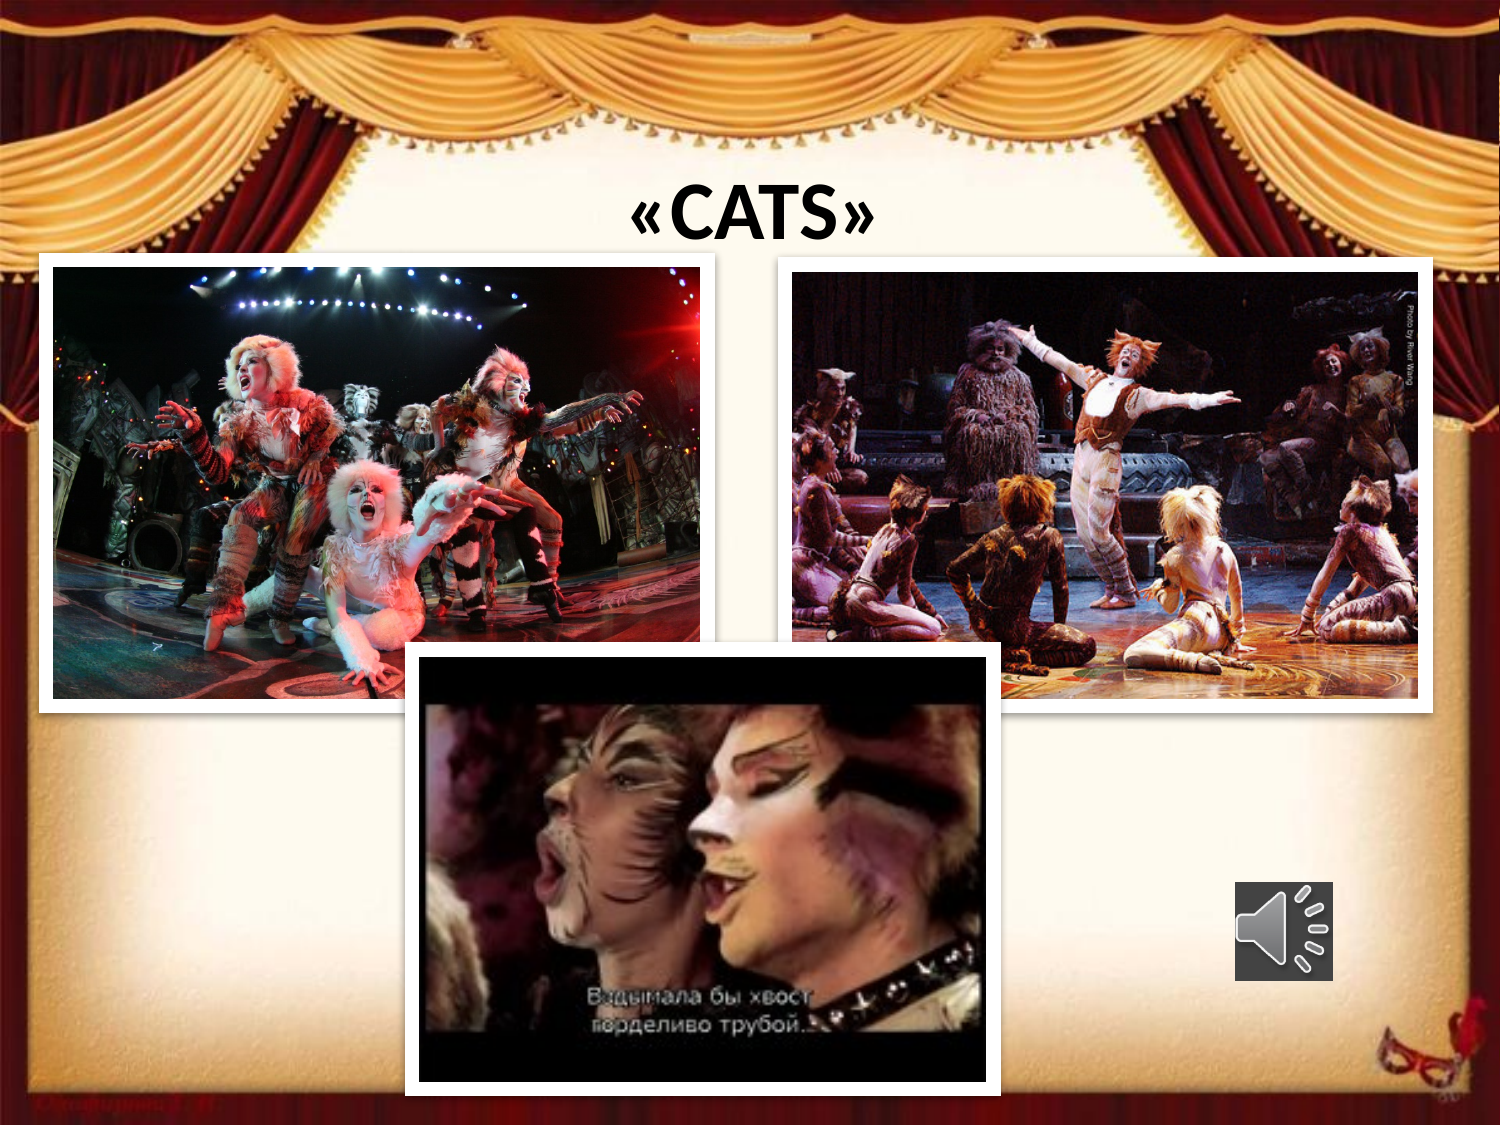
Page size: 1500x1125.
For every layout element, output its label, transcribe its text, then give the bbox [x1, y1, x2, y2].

picture [0, 0, 1500, 1125]
title «cats» [348, 149, 1046, 279]
